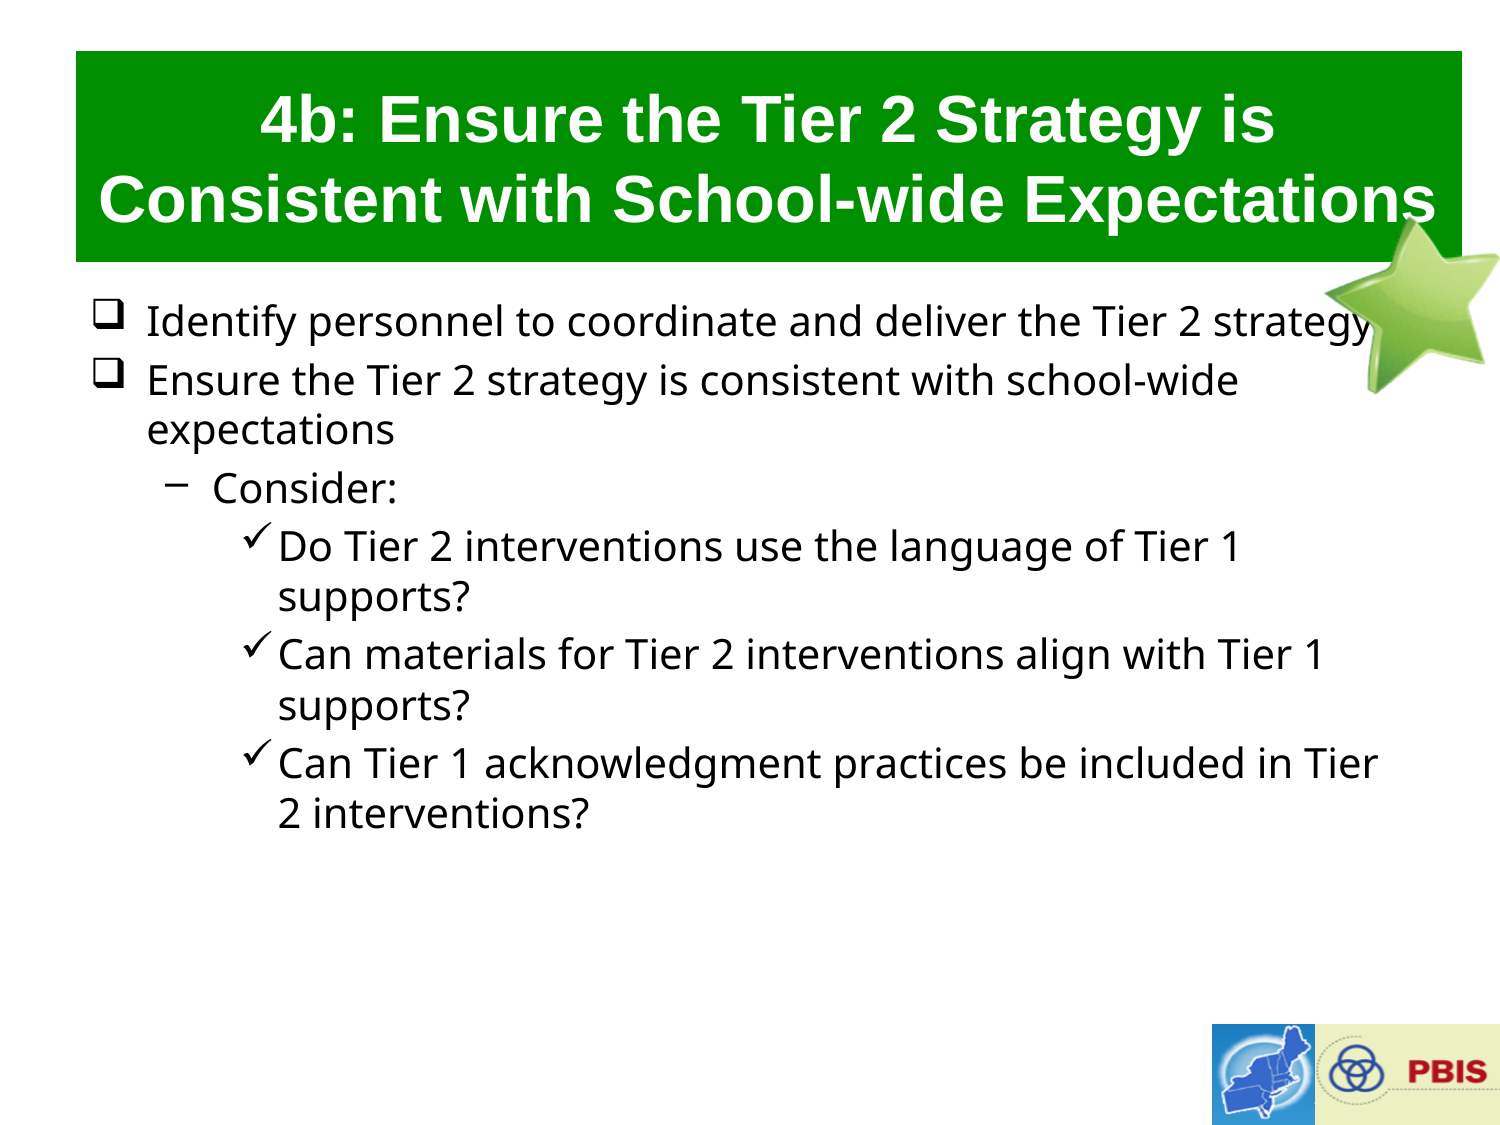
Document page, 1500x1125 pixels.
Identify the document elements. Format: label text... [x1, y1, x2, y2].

picture [1320, 212, 1500, 401]
list Identify personnel to coordinate and deliver the Tier 2 strategy Ensure the Tier 2 strategy is consistent with school-wide expectations Consider: Do Tier 2 interventions use the language of Tier 1 supports? Can materials for Tier 2 interventions align with Tier 1 supports? Can Tier 1 acknowledgment practices be included in Tier 2 interventions? [74, 287, 1426, 1069]
picture [1212, 1024, 1500, 1125]
text_box 4b: Ensure the Tier 2 Strategy is Consistent with School-wide Expectations [75, 49, 1463, 263]
